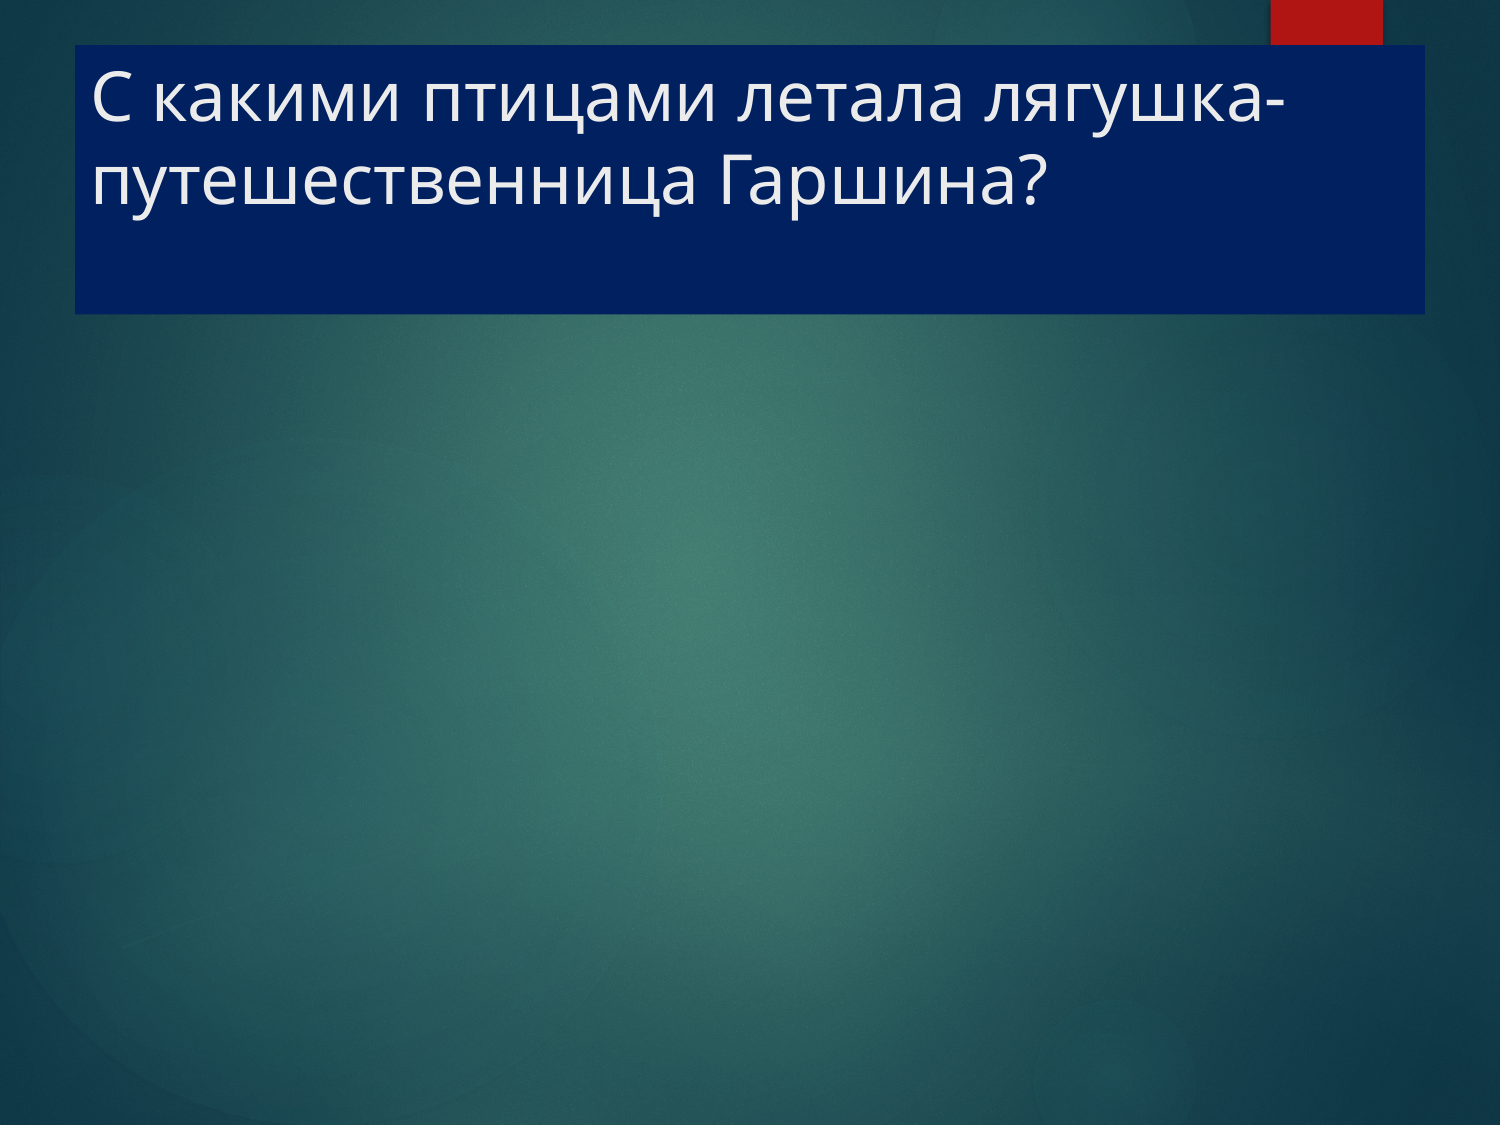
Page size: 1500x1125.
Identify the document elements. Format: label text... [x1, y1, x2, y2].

title С какими птицами летала лягушка-путешественница Гаршина? [75, 45, 1425, 315]
